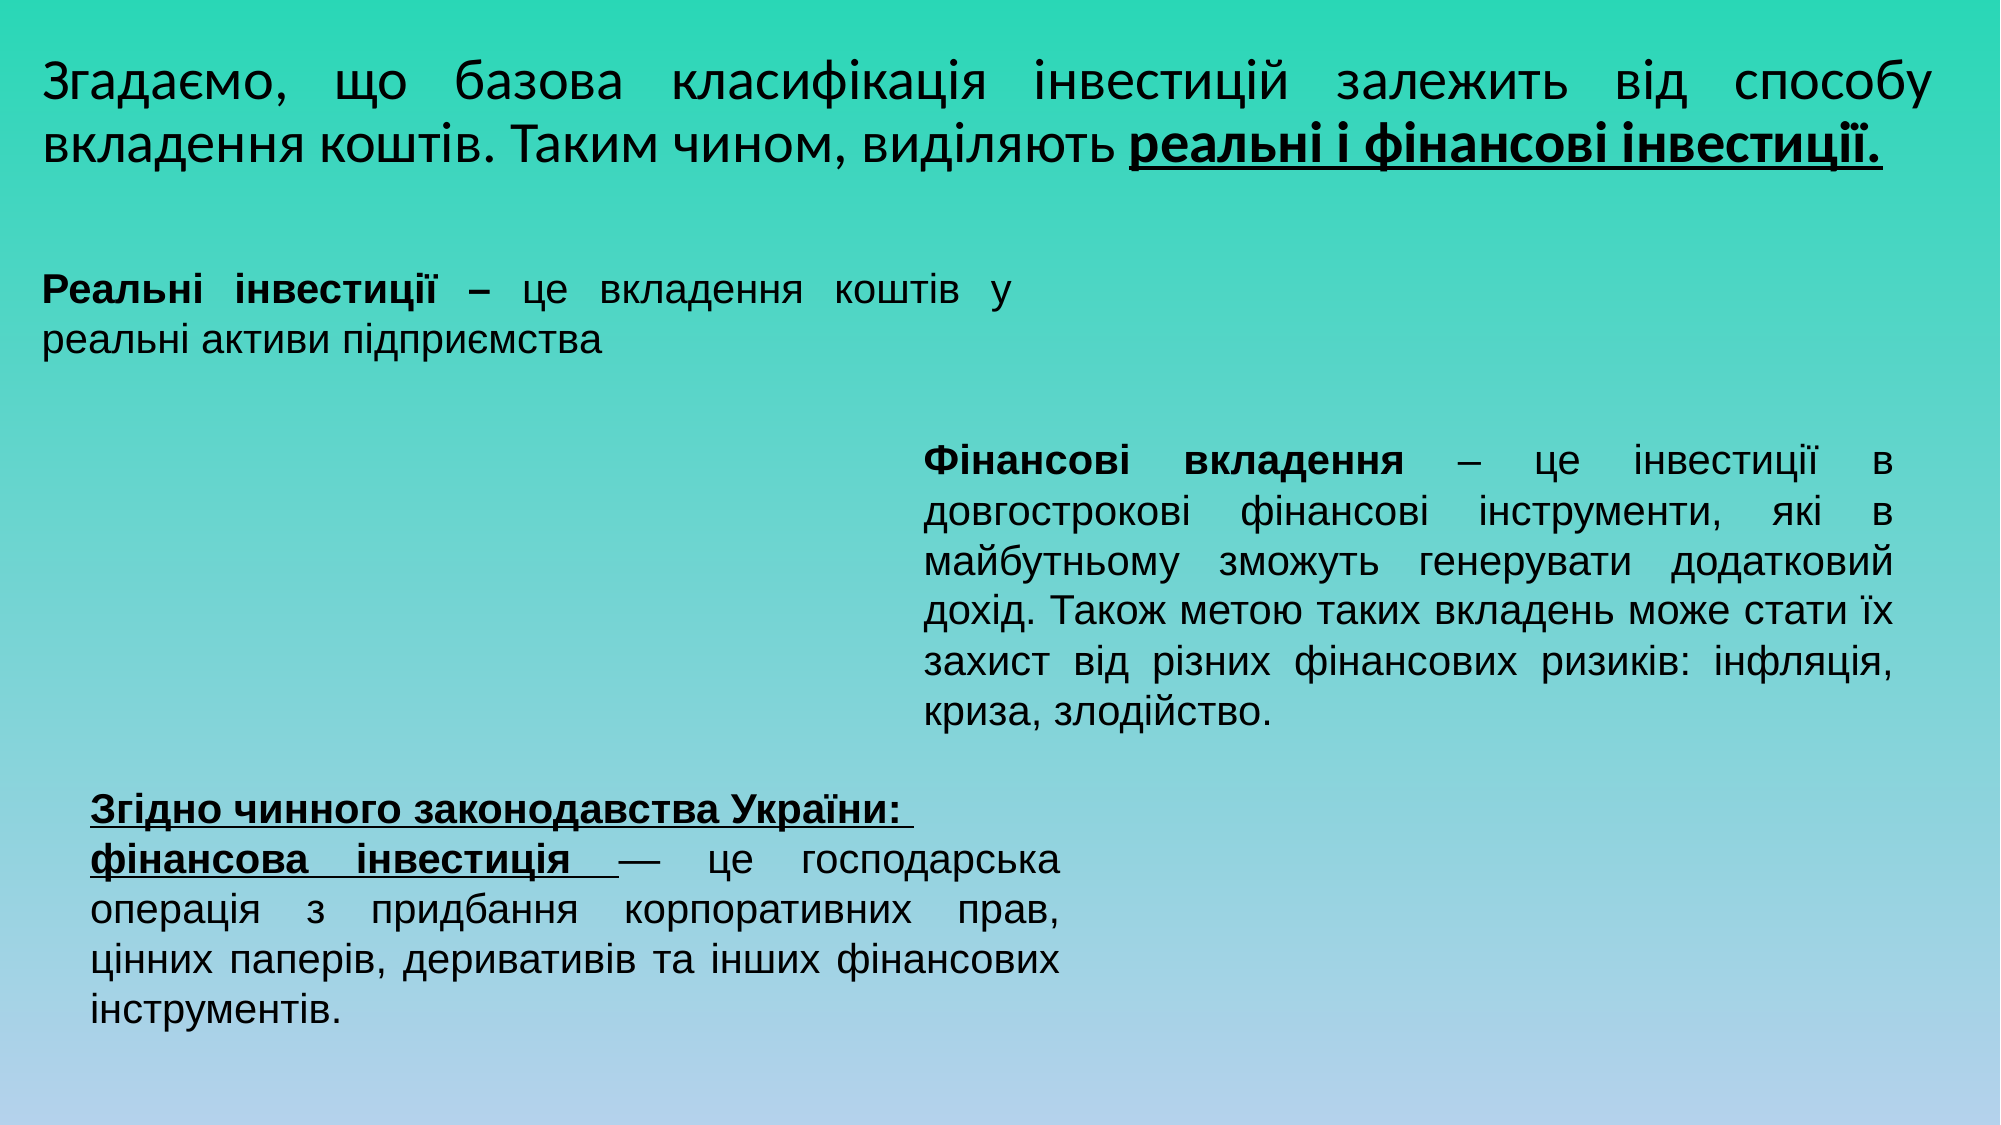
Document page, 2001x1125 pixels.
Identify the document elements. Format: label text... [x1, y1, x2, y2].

text_box Фінансові вкладення – це інвестиції в довгострокові фінансові інструменти, які в майбутньому зможуть генерувати додатковий дохід. Також метою таких вкладень може стати їх захист від різних фінансових ризиків: інфляція, криза, злодійство. [908, 425, 1909, 741]
list Згадаємо, що базова класифікація інвестицій залежить від способу вкладення коштів. Таким чином, виділяють реальні і фінансові інвестиції. [26, 42, 1949, 189]
text_box Згідно чинного законодавства України: фінансова інвестиція — це господарська операція з придбання корпоративних прав, цінних паперів, деривативів та інших фінансових інструментів. [75, 774, 1076, 1040]
text_box Реальні інвестиції – це вкладення коштів у реальні активи підприємства [26, 254, 1027, 370]
